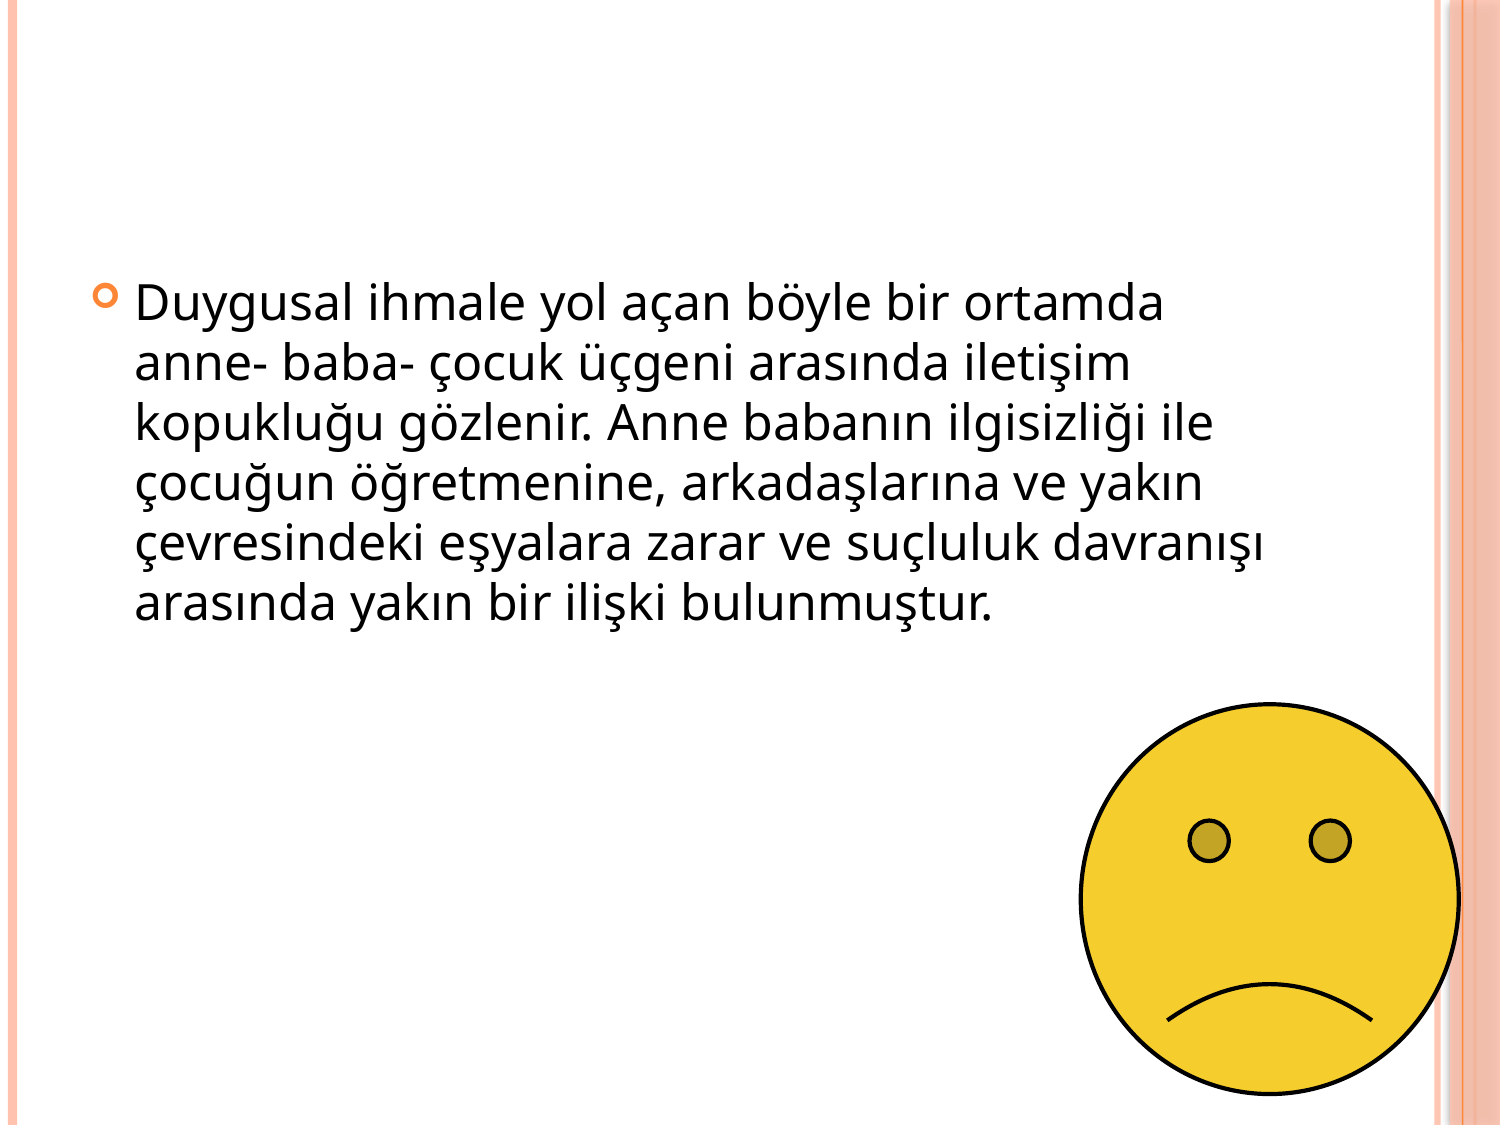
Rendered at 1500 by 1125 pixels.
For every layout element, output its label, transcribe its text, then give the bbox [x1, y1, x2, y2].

text_box [1078, 702, 1461, 1097]
list Duygusal ihmale yol açan böyle bir ortamda anne- baba- çocuk üçgeni arasında iletişim kopukluğu gözlenir. Anne babanın ilgisizliği ile çocuğun öğretmenine, arkadaşlarına ve yakın çevresindeki eşyalara zarar ve suçluluk davranışı arasında yakın bir ilişki bulunmuştur. [75, 262, 1300, 1062]
